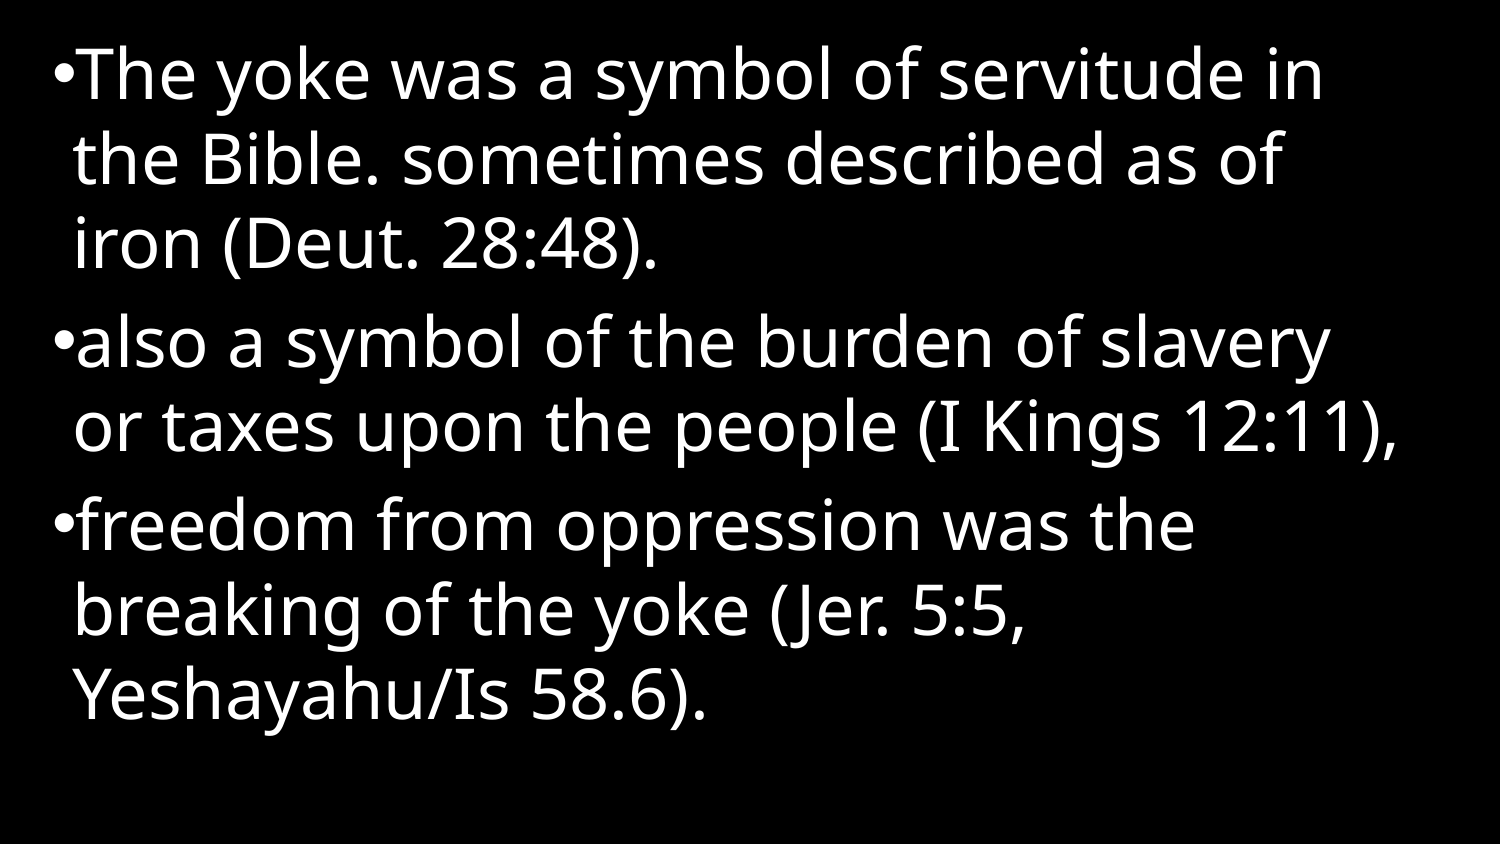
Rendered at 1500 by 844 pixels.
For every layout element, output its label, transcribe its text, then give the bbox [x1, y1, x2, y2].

subtitle The yoke was a symbol of servitude in the Bible. sometimes described as of iron (Deut. 28:48). also a symbol of the burden of slavery or taxes upon the people (I Kings 12:11), freedom from oppression was the breaking of the yoke (Jer. 5:5, Yeshayahu/Is 58.6). [37, 21, 1438, 822]
